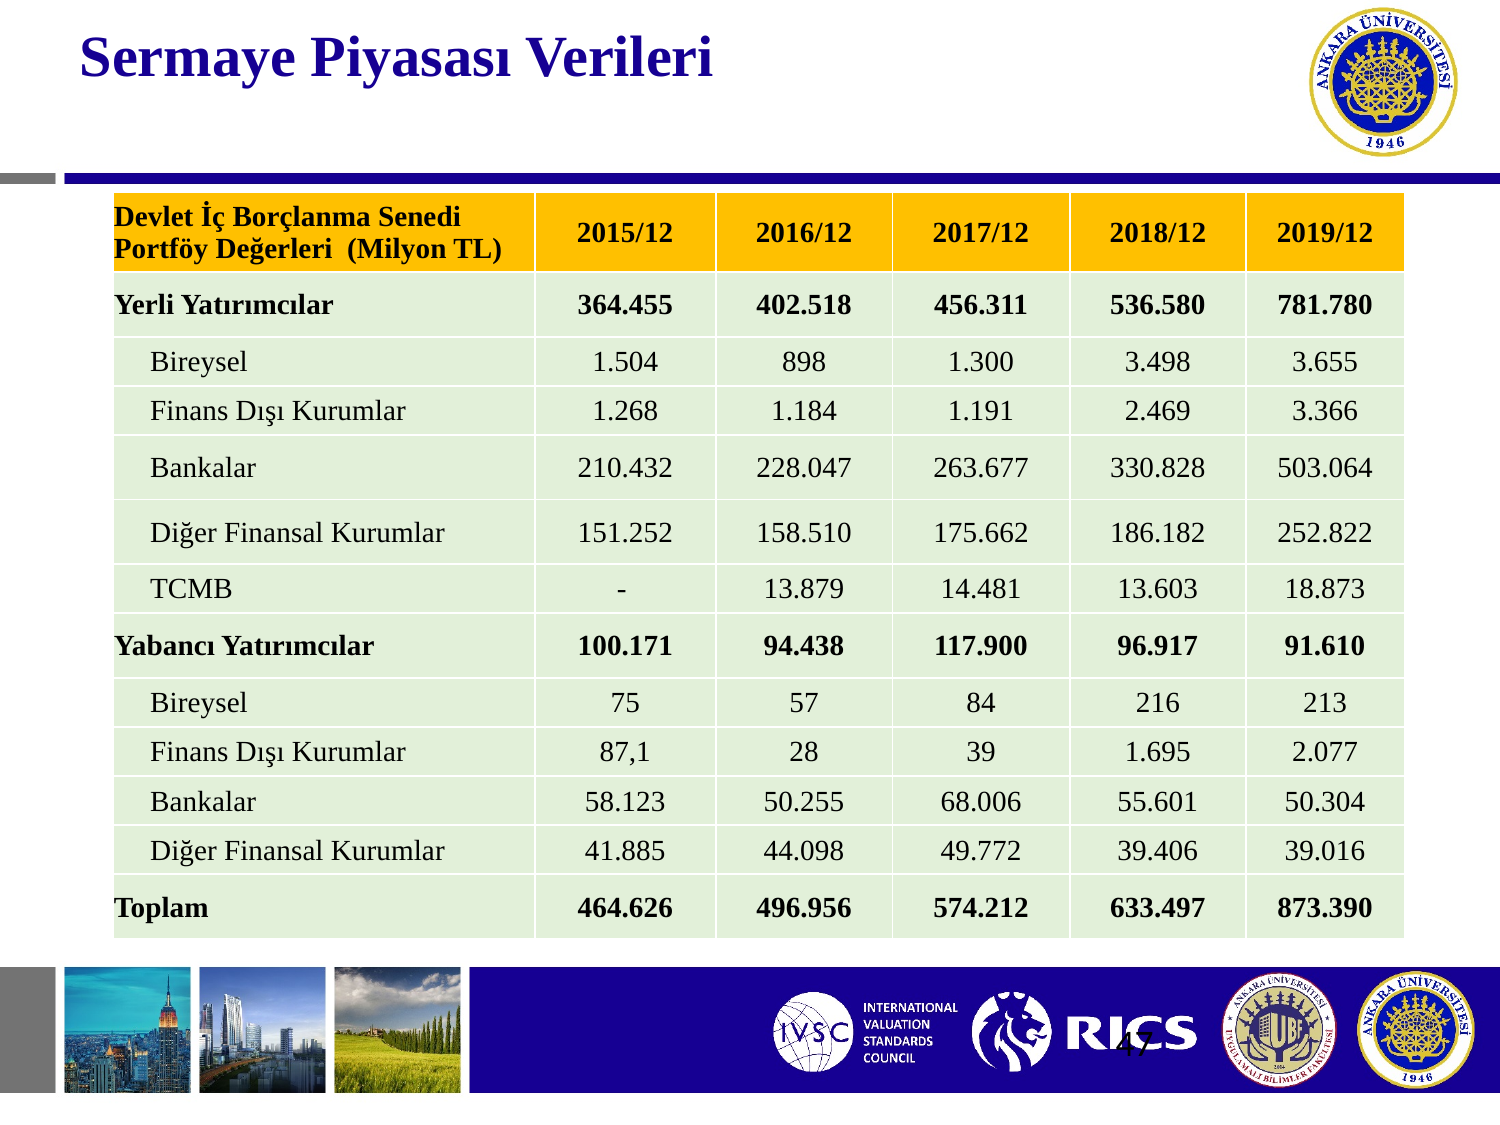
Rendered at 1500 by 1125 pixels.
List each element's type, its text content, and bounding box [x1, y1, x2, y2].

table_cell 151.252 [536, 500, 715, 563]
table_cell 158.510 [717, 500, 892, 563]
table_cell 55.601 [1071, 777, 1245, 824]
table_cell 39.016 [1247, 826, 1404, 873]
table_cell 175.662 [893, 500, 1069, 563]
table_cell 402.518 [717, 273, 892, 336]
table_cell Bireysel [114, 338, 534, 385]
table_cell 14.481 [893, 565, 1069, 612]
table_cell 44.098 [717, 826, 892, 873]
table_cell 574.212 [893, 875, 1069, 938]
table_cell 1.300 [893, 338, 1069, 385]
table_cell TCMB [114, 565, 534, 612]
table_cell 330.828 [1071, 436, 1245, 499]
picture [0, 0, 1500, 1125]
table_cell - [536, 565, 715, 612]
table_cell 228.047 [717, 436, 892, 499]
table_cell Diğer Finansal Kurumlar [114, 826, 534, 873]
table_header 2018/12 [1071, 193, 1245, 271]
table_cell 496.956 [717, 875, 892, 938]
table_cell 117.900 [893, 614, 1069, 677]
table_cell 39.406 [1071, 826, 1245, 873]
table_cell 50.304 [1247, 777, 1404, 824]
table_header 2016/12 [717, 193, 892, 271]
table_cell 210.432 [536, 436, 715, 499]
table_cell 252.822 [1247, 500, 1404, 563]
table_cell 49.772 [893, 826, 1069, 873]
table_cell 68.006 [893, 777, 1069, 824]
table_cell Diğer Finansal Kurumlar [114, 500, 534, 563]
table_cell 39 [893, 728, 1069, 775]
table_cell 873.390 [1247, 875, 1404, 938]
table_cell 3.498 [1071, 338, 1245, 385]
table_cell Toplam [114, 875, 534, 938]
table_cell 50.255 [717, 777, 892, 824]
table_cell 3.655 [1247, 338, 1404, 385]
table_cell 1.504 [536, 338, 715, 385]
table_cell 364.455 [536, 273, 715, 336]
table_cell 41.885 [536, 826, 715, 873]
slide_number 47 [1100, 1011, 1451, 1072]
table_cell 2.077 [1247, 728, 1404, 775]
table_cell 263.677 [893, 436, 1069, 499]
table_cell 898 [717, 338, 892, 385]
table_cell 28 [717, 728, 892, 775]
table_cell Yabancı Yatırımcılar [114, 614, 534, 677]
table_cell Bankalar [114, 436, 534, 499]
table_cell 13.879 [717, 565, 892, 612]
table_cell 84 [893, 679, 1069, 726]
table_cell 2.469 [1071, 387, 1245, 434]
table_cell 100.171 [536, 614, 715, 677]
table_cell Yerli Yatırımcılar [114, 273, 534, 336]
table_cell 1.695 [1071, 728, 1245, 775]
table_cell 1.191 [893, 387, 1069, 434]
table_cell 13.603 [1071, 565, 1245, 612]
table_cell 1.268 [536, 387, 715, 434]
table_cell 91.610 [1247, 614, 1404, 677]
table_cell 216 [1071, 679, 1245, 726]
table_cell 456.311 [893, 273, 1069, 336]
table_cell 75 [536, 679, 715, 726]
table_cell 781.780 [1247, 273, 1404, 336]
table_cell 18.873 [1247, 565, 1404, 612]
table_cell Bankalar [114, 777, 534, 824]
table_header 2017/12 [893, 193, 1069, 271]
table_header 2019/12 [1247, 193, 1404, 271]
title Sermaye Piyasası Verileri [64, 18, 1319, 172]
table_cell 503.064 [1247, 436, 1404, 499]
table_cell 87,1 [536, 728, 715, 775]
table_cell 213 [1247, 679, 1404, 726]
table_cell Finans Dışı Kurumlar [114, 728, 534, 775]
table_cell Finans Dışı Kurumlar [114, 387, 534, 434]
table_cell 536.580 [1071, 273, 1245, 336]
table_cell 3.366 [1247, 387, 1404, 434]
table_cell 57 [717, 679, 892, 726]
table_cell 58.123 [536, 777, 715, 824]
table_cell 186.182 [1071, 500, 1245, 563]
table_cell 94.438 [717, 614, 892, 677]
table_cell 633.497 [1071, 875, 1245, 938]
table_header 2015/12 [536, 193, 715, 271]
table_cell 1.184 [717, 387, 892, 434]
table_cell 464.626 [536, 875, 715, 938]
table_cell Bireysel [114, 679, 534, 726]
table_header Devlet İç Borçlanma Senedi Portföy Değerleri (Milyon TL) [114, 193, 534, 271]
table_cell 96.917 [1071, 614, 1245, 677]
